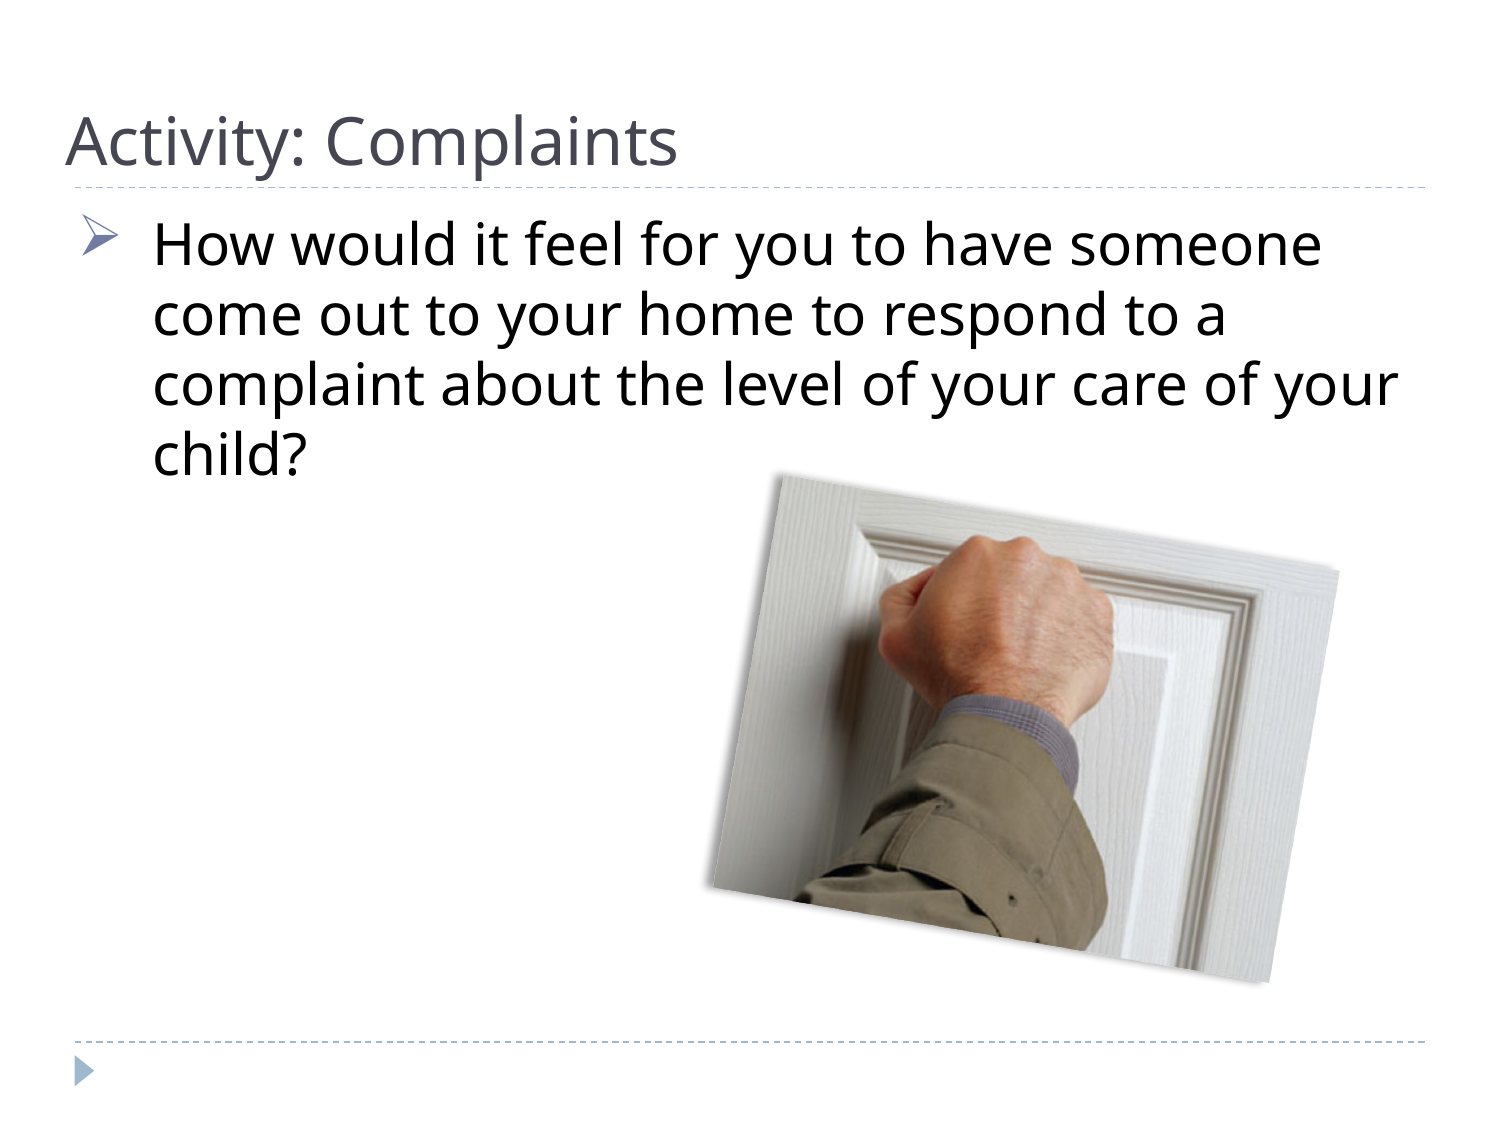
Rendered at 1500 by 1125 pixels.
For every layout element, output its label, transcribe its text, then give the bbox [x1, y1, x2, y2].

picture [714, 476, 1339, 982]
list How would it feel for you to have someone come out to your home to respond to a complaint about the level of your care of your child? [62, 200, 1438, 938]
title Activity: Complaints [50, 75, 1425, 187]
